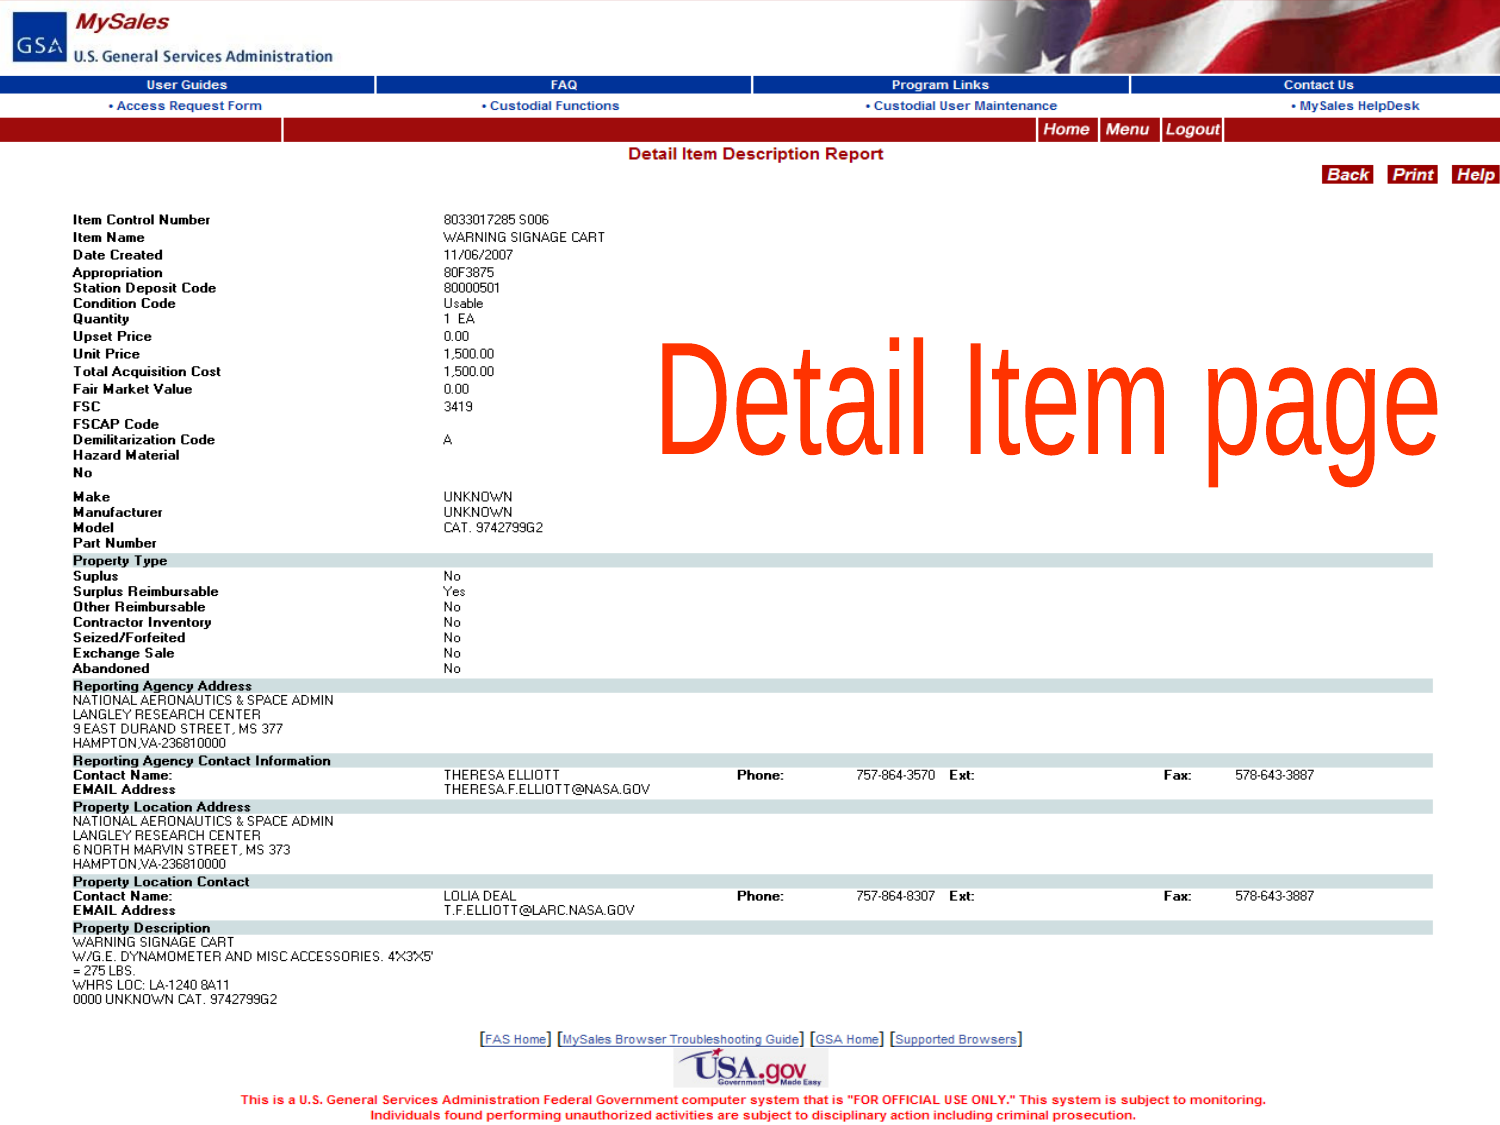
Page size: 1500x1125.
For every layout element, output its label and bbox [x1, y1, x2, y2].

list [0, 0, 1500, 1125]
